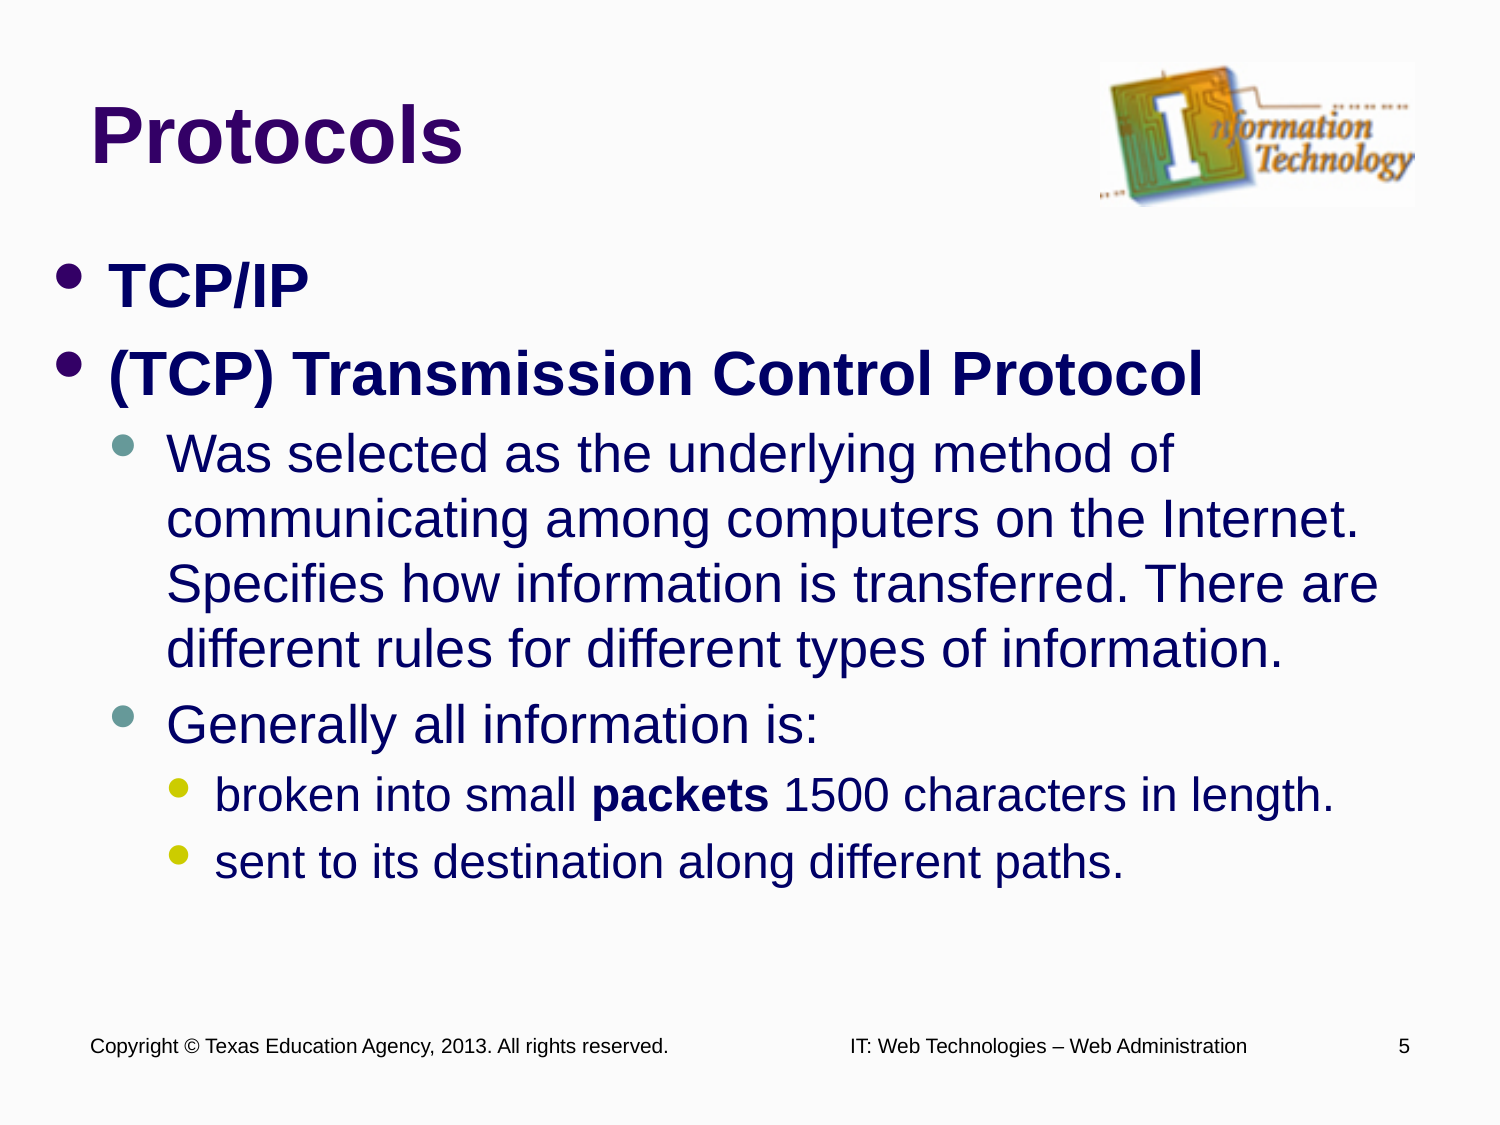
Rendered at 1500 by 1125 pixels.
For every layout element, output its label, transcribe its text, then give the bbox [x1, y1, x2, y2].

list TCP/IP (TCP) Transmission Control Protocol Was selected as the underlying method of communicating among computers on the Internet. Specifies how information is transferred. There are different rules for different types of information. Generally all information is: broken into small packets 1500 characters in length. sent to its destination along different paths. [37, 237, 1450, 962]
picture [1100, 62, 1415, 207]
footer IT: Web Technologies – Web Administration [888, 1024, 1074, 1101]
slide_number 5 [1074, 1024, 1426, 1101]
slide_number Copyright © Texas Education Agency, 2013. All rights reserved. [74, 1024, 888, 1101]
title Protocols [75, 20, 1100, 188]
